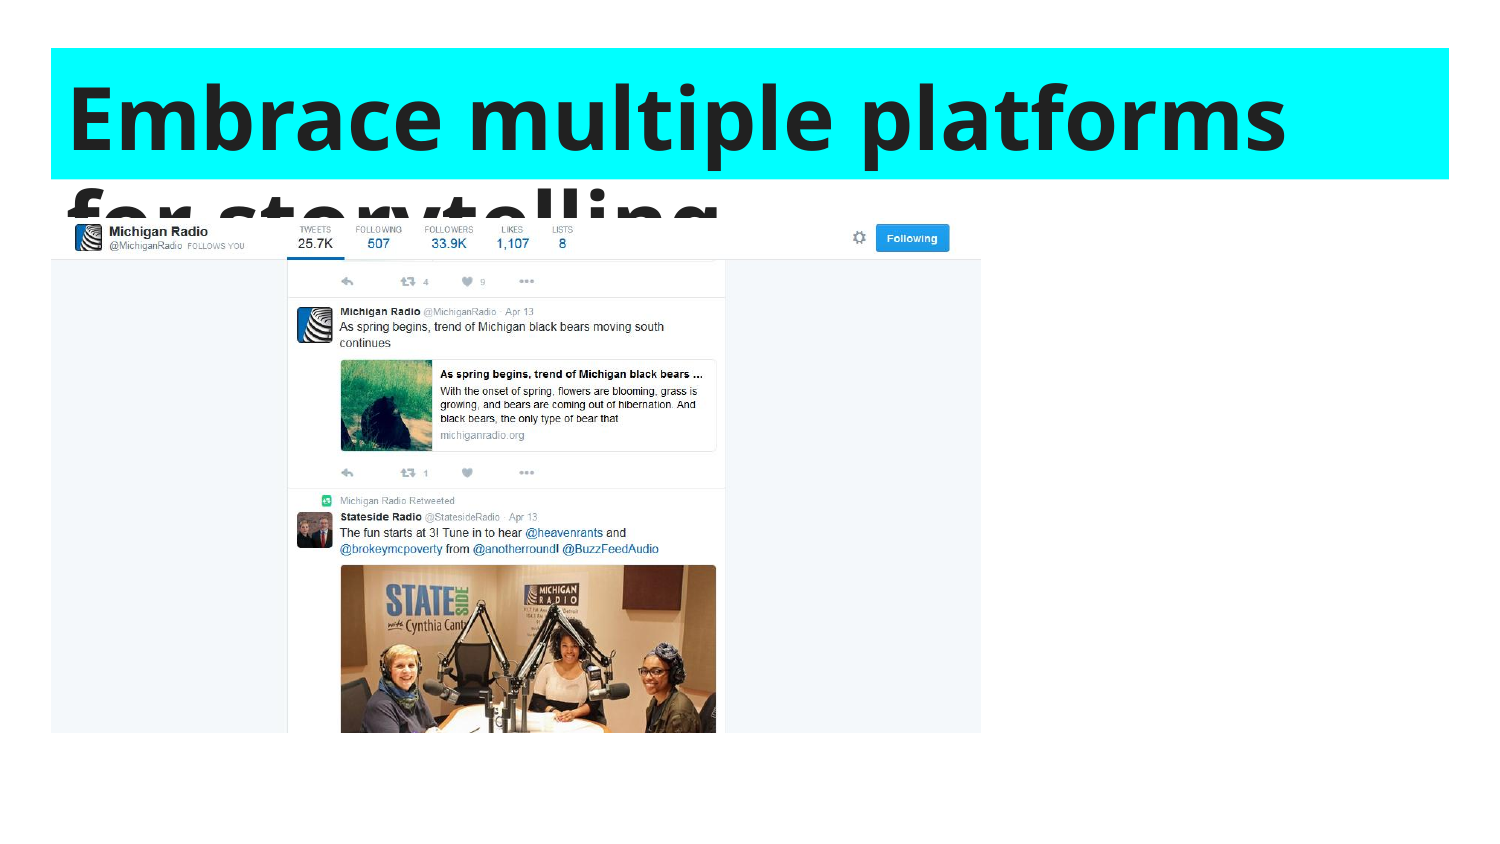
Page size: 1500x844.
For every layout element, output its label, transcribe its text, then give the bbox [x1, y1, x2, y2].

list [51, 201, 1449, 750]
title Embrace multiple platforms for storytelling [51, 48, 1449, 180]
picture [50, 218, 981, 733]
